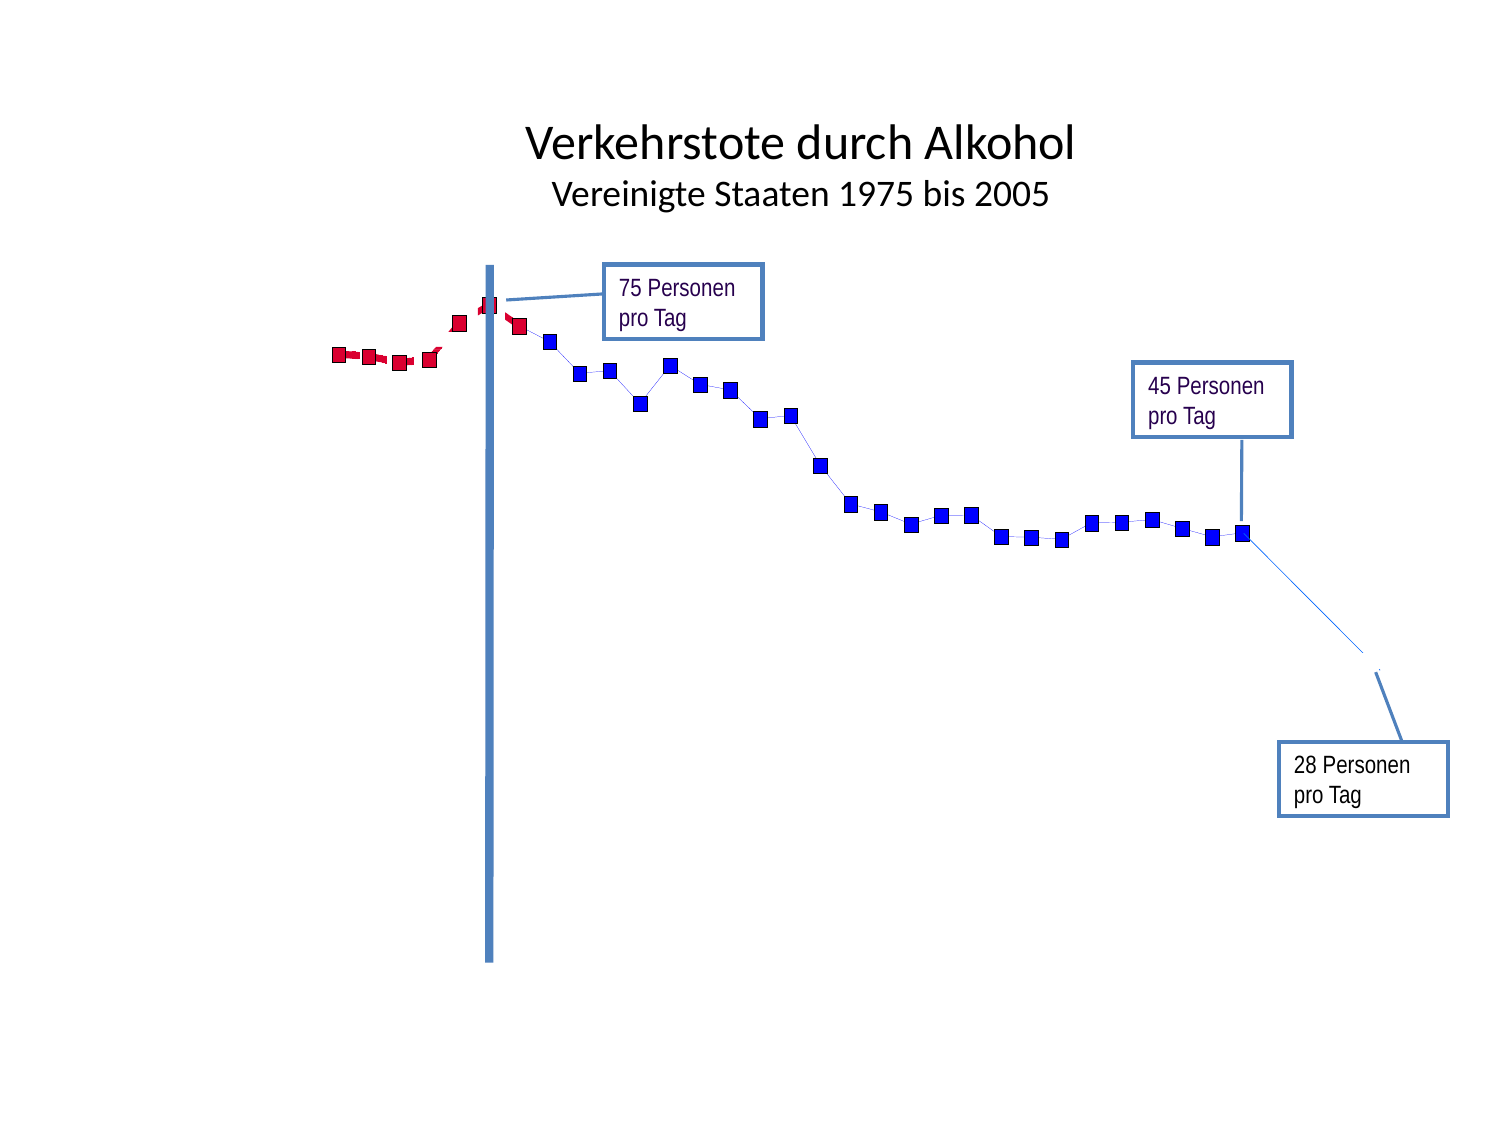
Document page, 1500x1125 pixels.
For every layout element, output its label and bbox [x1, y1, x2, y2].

text_box [506, 293, 603, 301]
text_box [1243, 533, 1449, 818]
text_box [162, 64, 1326, 1088]
